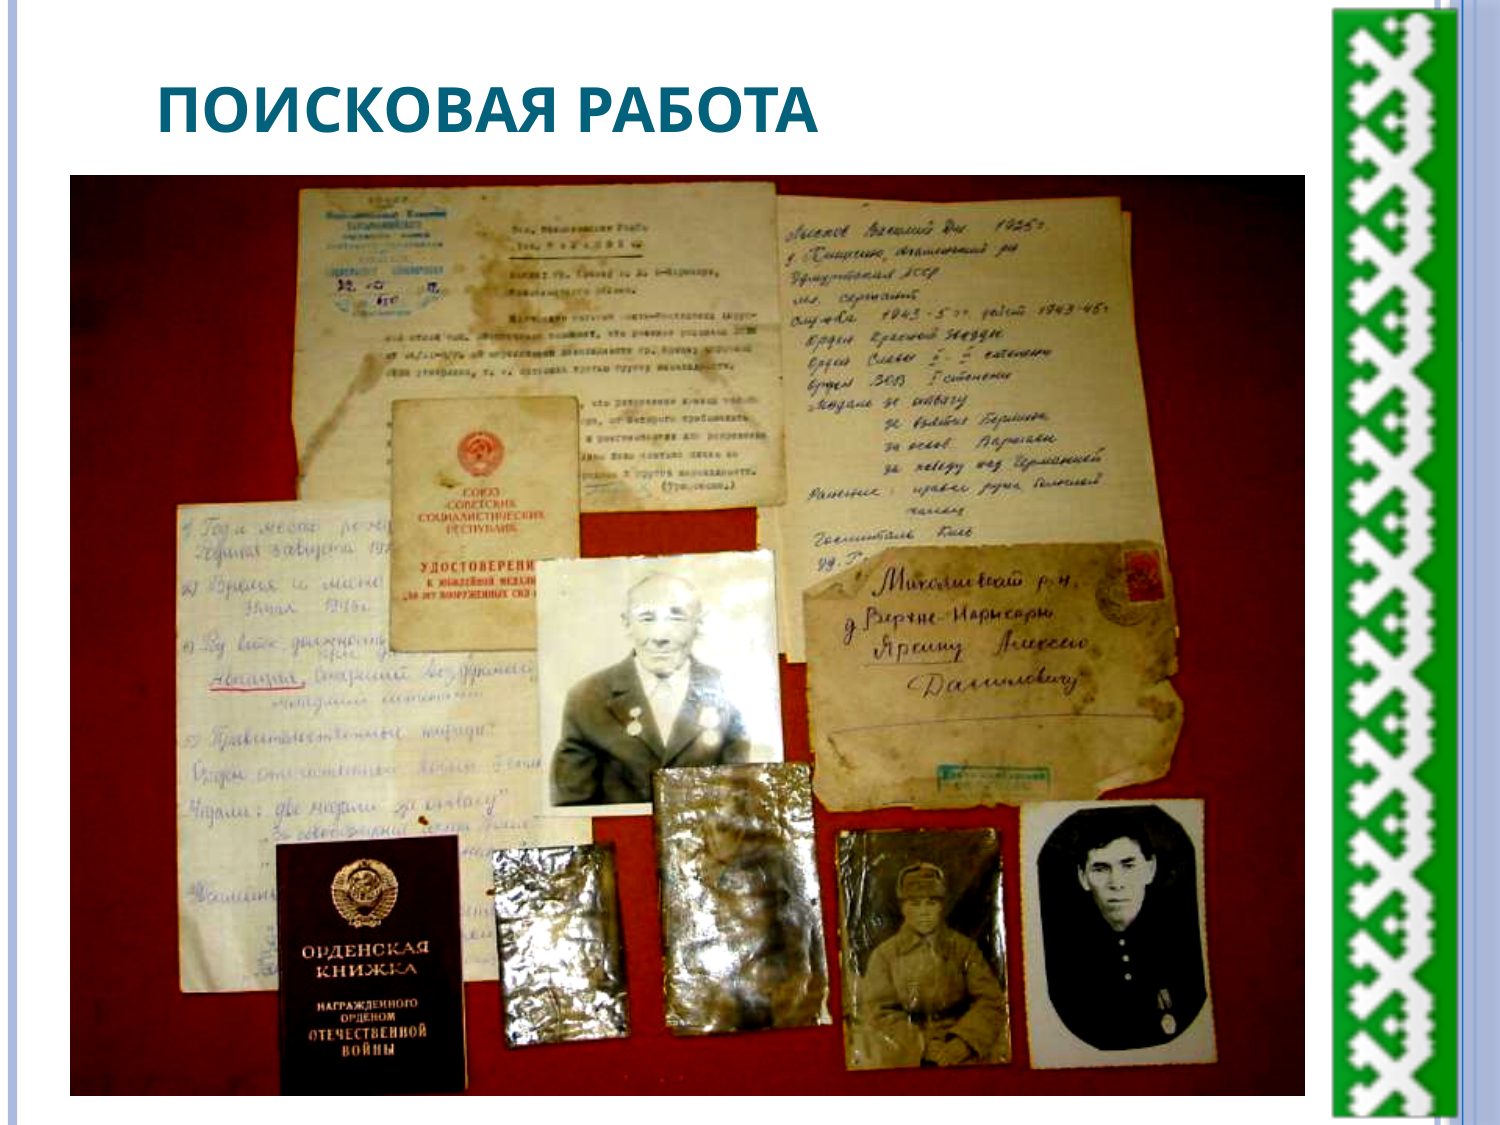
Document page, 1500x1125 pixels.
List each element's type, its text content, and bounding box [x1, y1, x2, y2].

picture [69, 2, 1500, 1124]
title Поисковая работа [140, 0, 1324, 153]
